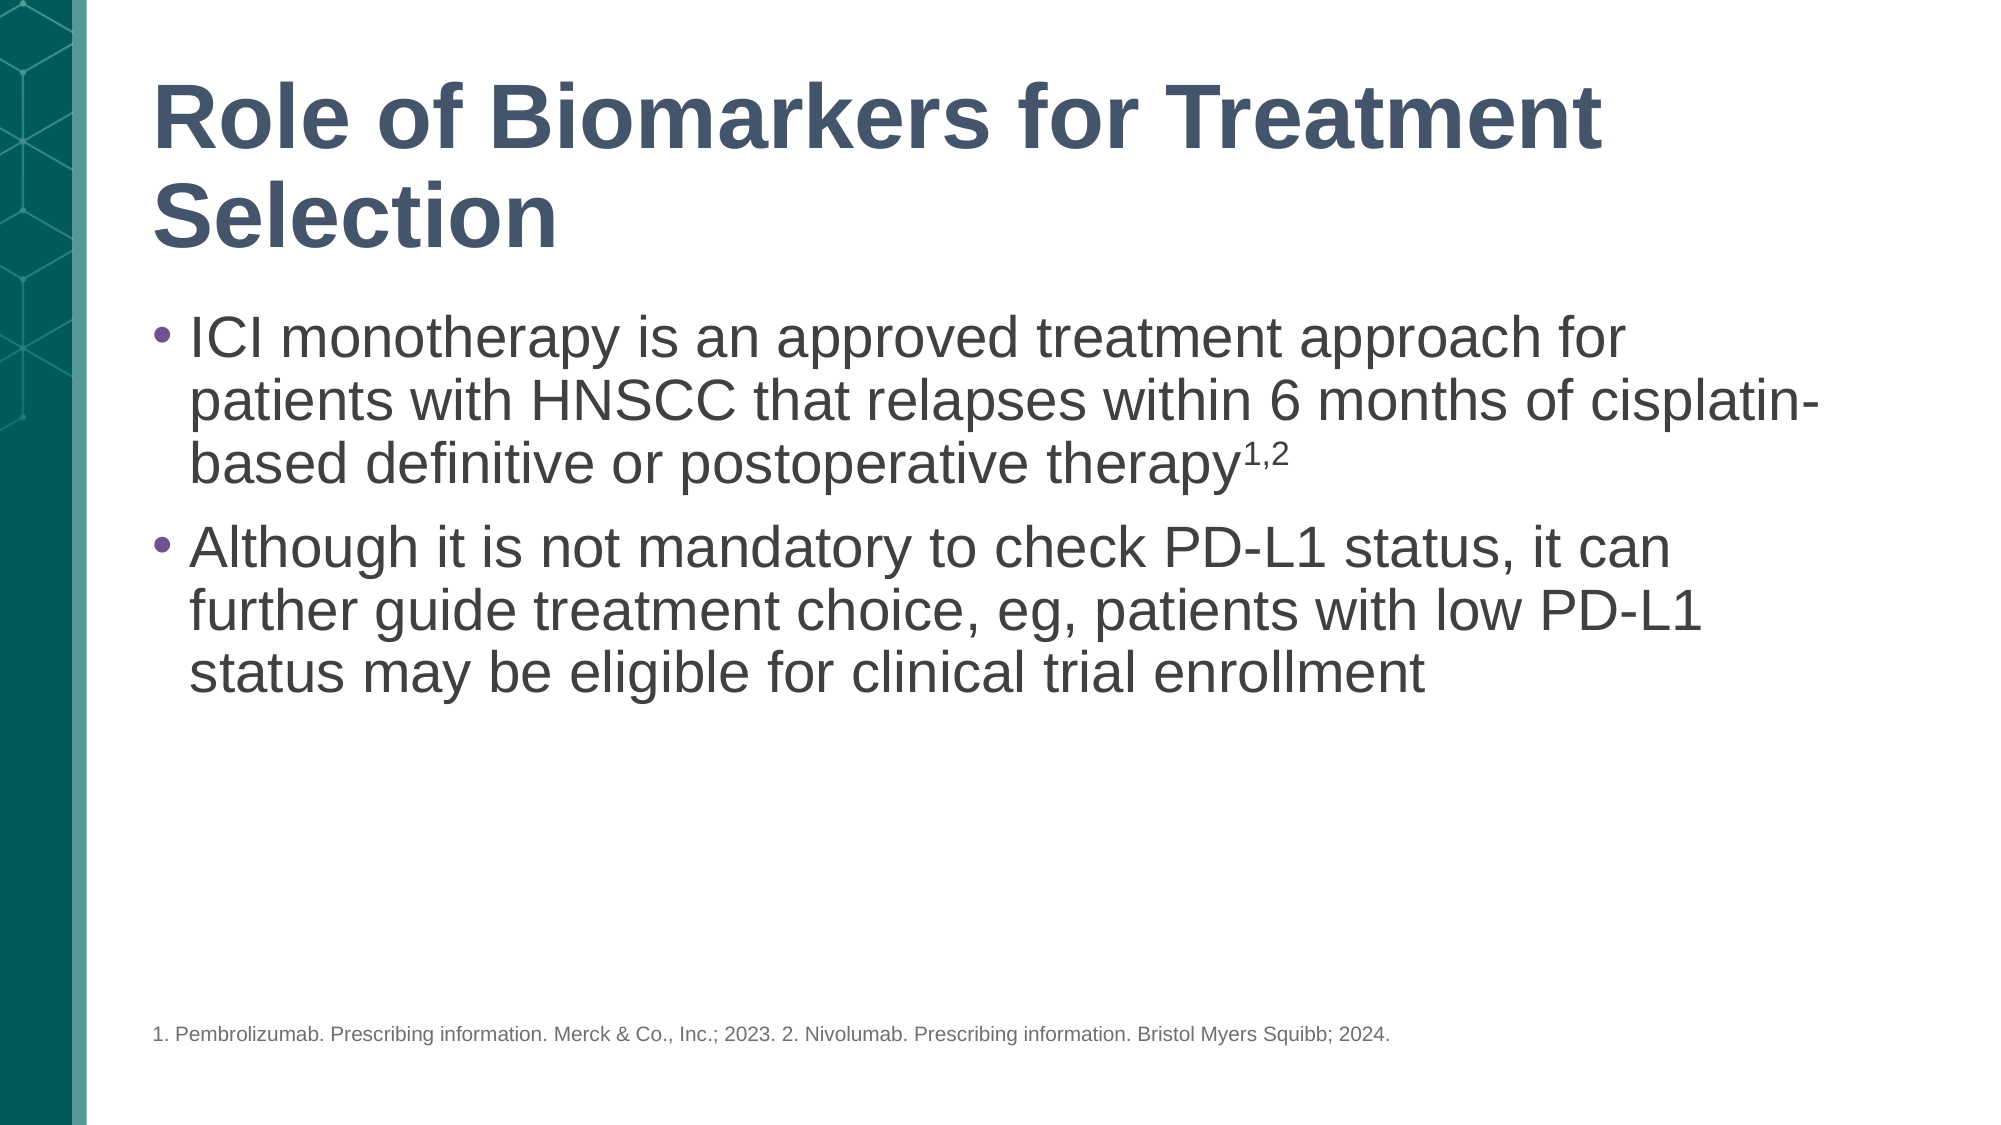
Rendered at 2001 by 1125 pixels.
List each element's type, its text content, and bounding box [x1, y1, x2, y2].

list ICI monotherapy is an approved treatment approach for patients with HNSCC that relapses within 6 months of cisplatin-based definitive or postoperative therapy1,2 Although it is not mandatory to check PD-L1 status, it can further guide treatment choice, eg, patients with low PD-L1 status may be eligible for clinical trial enrollment [137, 299, 1863, 1014]
title Role of Biomarkers for Treatment Selection [137, 59, 1863, 278]
footer 1. Pembrolizumab. Prescribing information. Merck & Co., Inc.; 2023. 2. Nivolumab. Prescribing information. Bristol Myers Squibb; 2024. [137, 1013, 1649, 1103]
picture [0, 0, 72, 1125]
